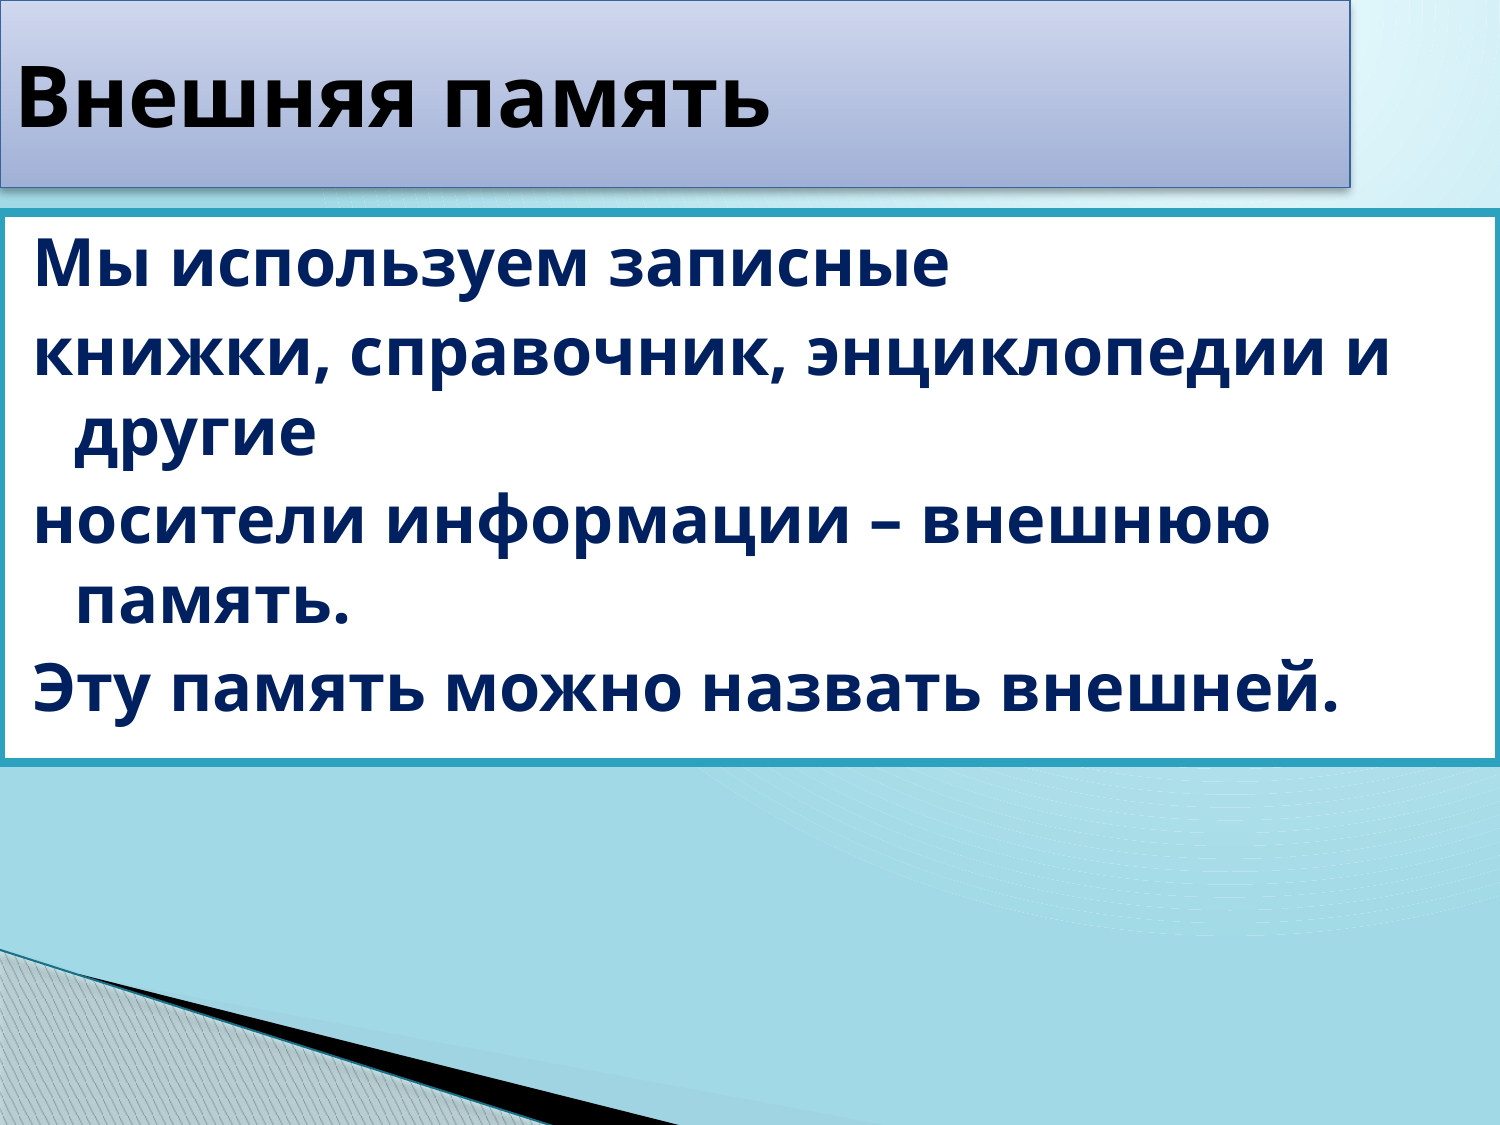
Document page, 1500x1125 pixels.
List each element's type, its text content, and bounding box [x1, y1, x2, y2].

title Внешняя память [0, 0, 1351, 188]
list Мы используем записные книжки, справочник, энциклопедии и другие носители информации – внешнюю память. Эту память можно назвать внешней. [0, 208, 1500, 767]
